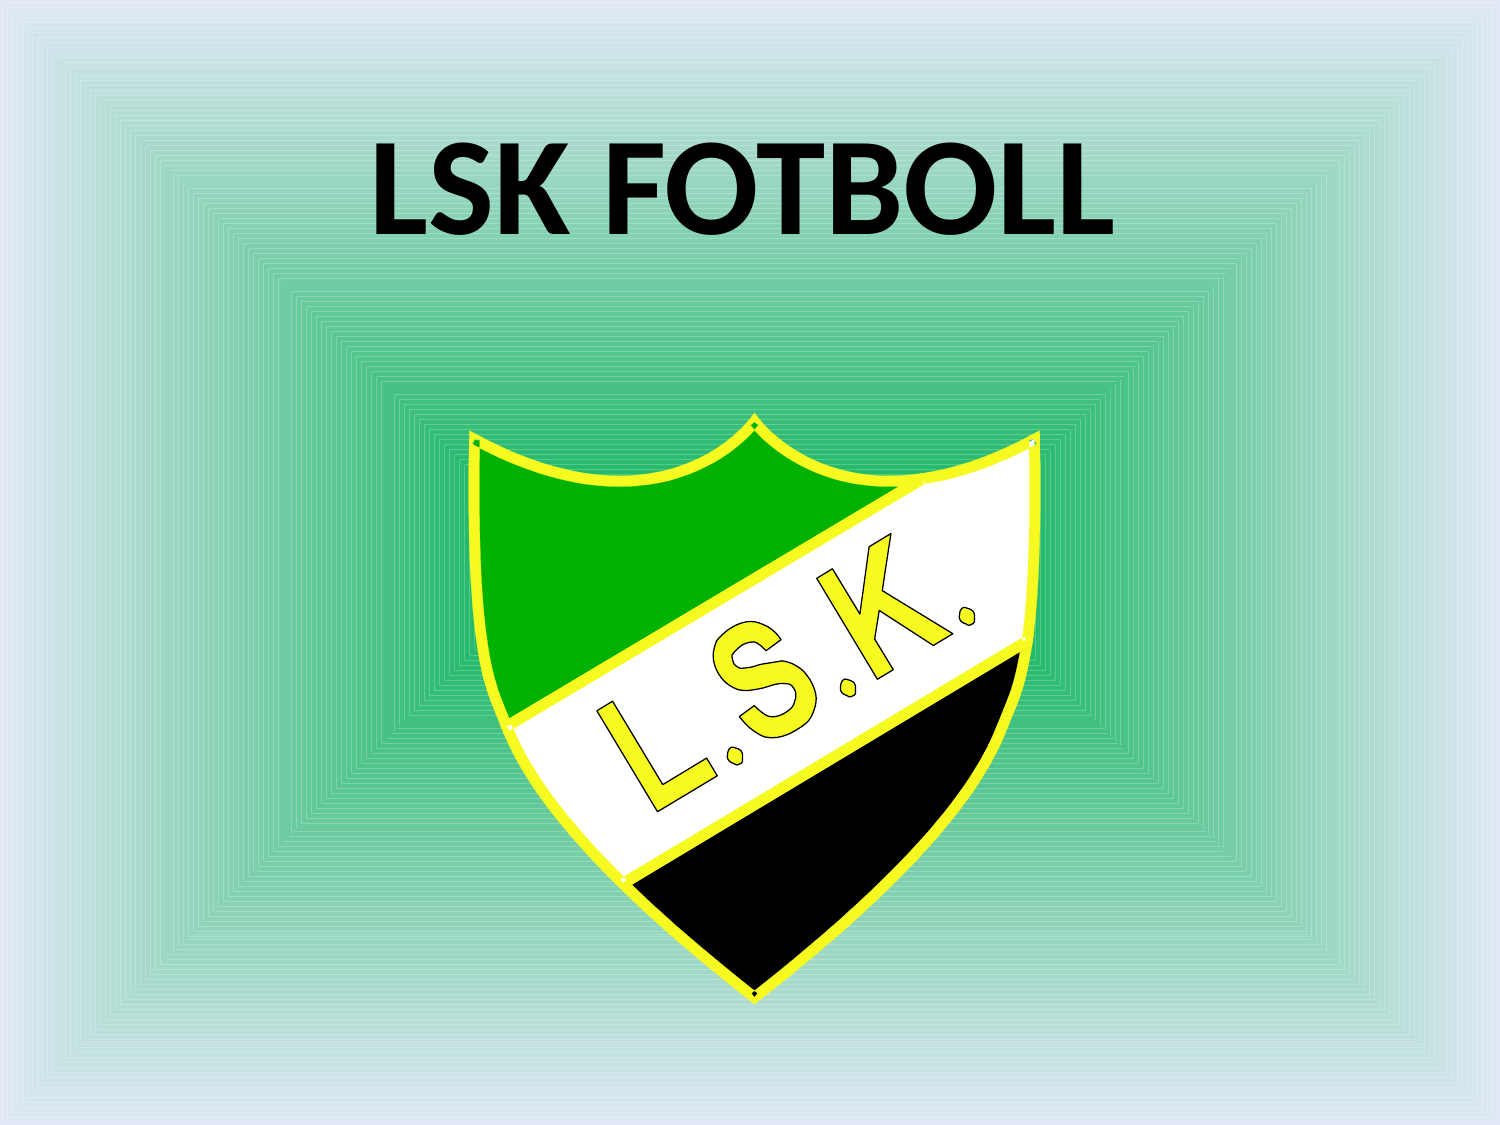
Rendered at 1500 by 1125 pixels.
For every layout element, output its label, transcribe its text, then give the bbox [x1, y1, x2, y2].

title LSK FOTBOLL [82, 58, 1404, 300]
picture [468, 409, 1044, 1006]
